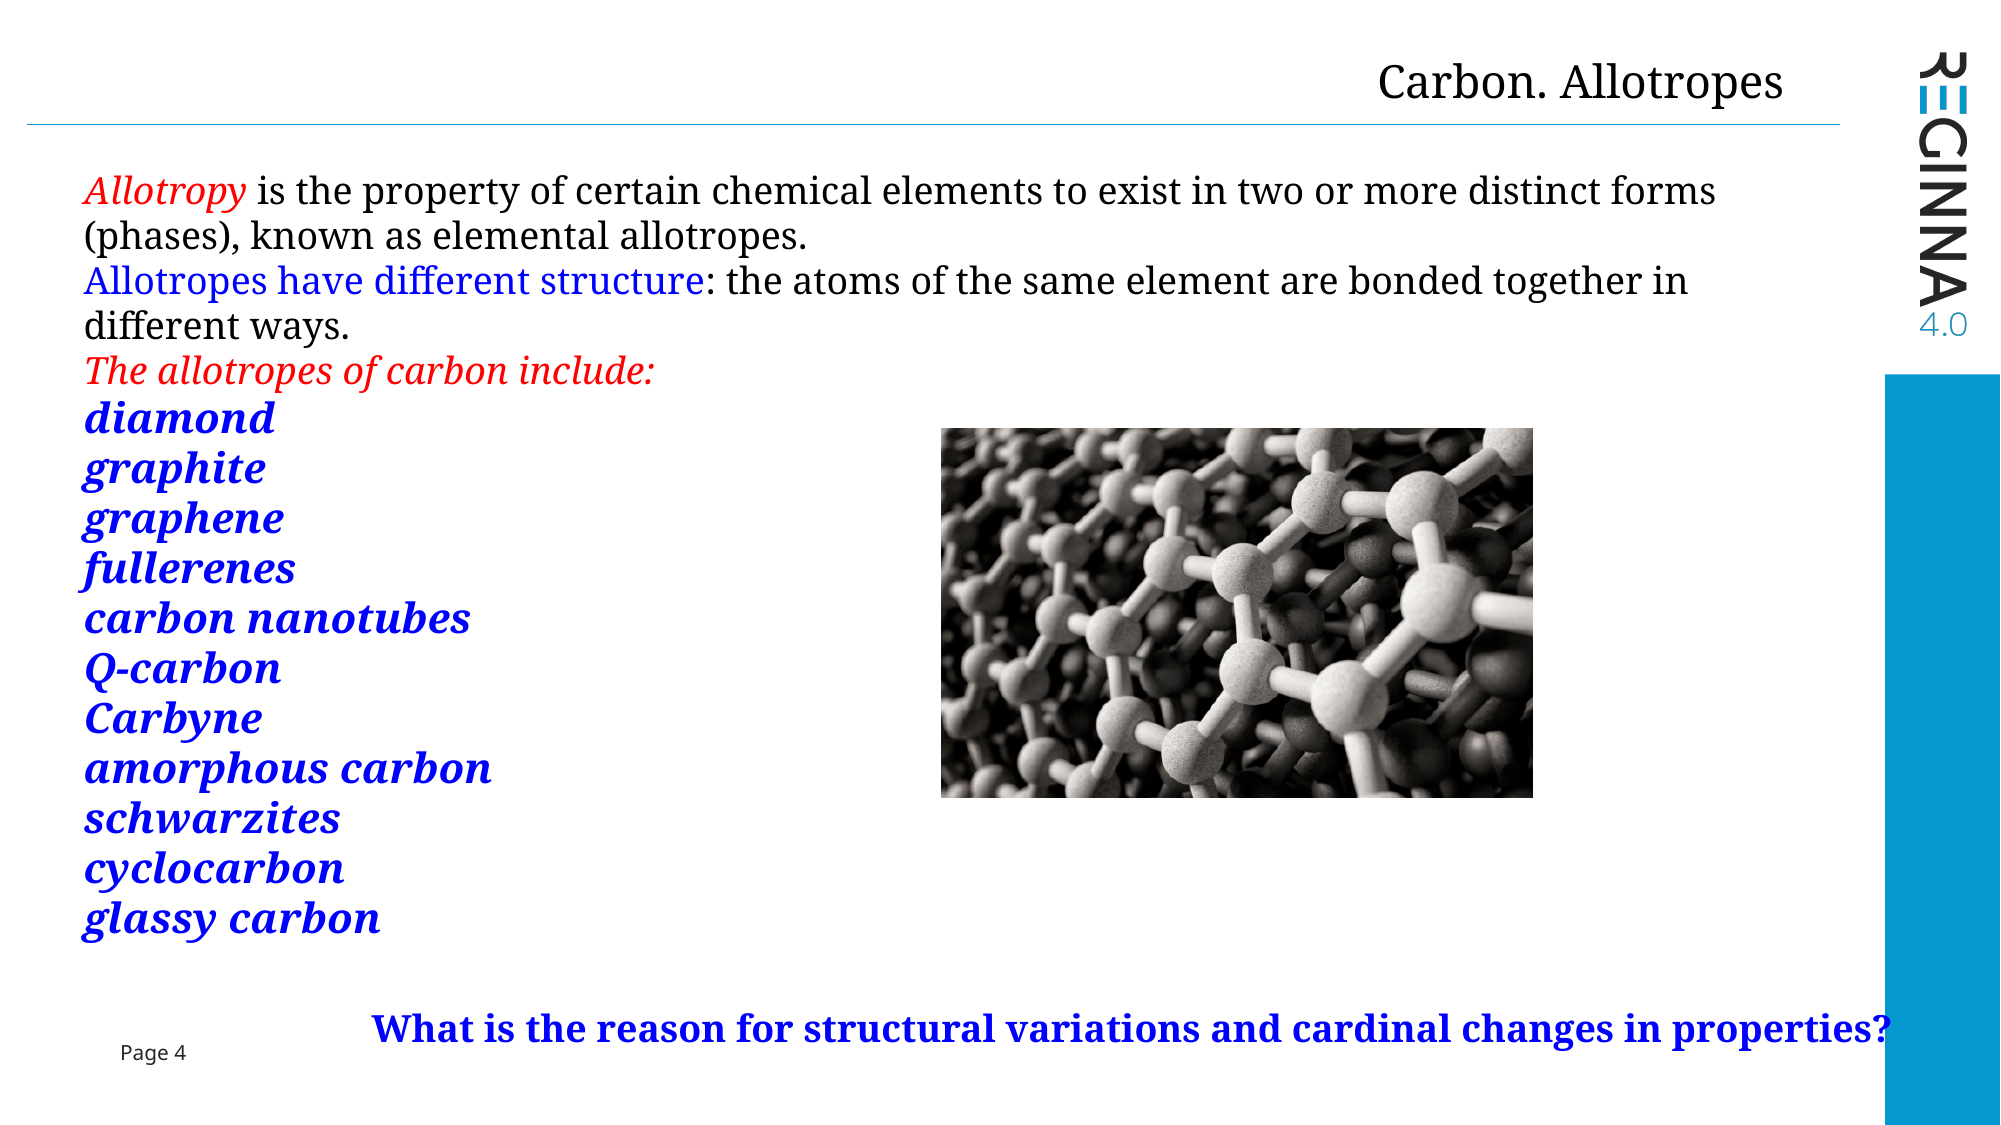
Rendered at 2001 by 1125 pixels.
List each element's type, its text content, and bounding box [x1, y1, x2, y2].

text_box Carbon. Allotropes [1362, 45, 1800, 116]
picture [1920, 53, 1967, 335]
picture [1920, 331, 1932, 335]
picture [941, 428, 1533, 798]
text_box What is the reason for structural variations and cardinal changes in properties? [356, 997, 1909, 1058]
text_box Allotropy is the property of certain chemical elements to exist in two or more distinct forms (phases), known as elemental allotropes. Allotropes have different structure: the atoms of the same element are bonded together in different ways. The allotropes of carbon include: diamond graphite graphene fullerenes carbon nanotubes Q-carbon Carbyne amorphous carbon schwarzites cyclocarbon glassy carbon [68, 159, 1827, 995]
picture [1924, 318, 1932, 328]
